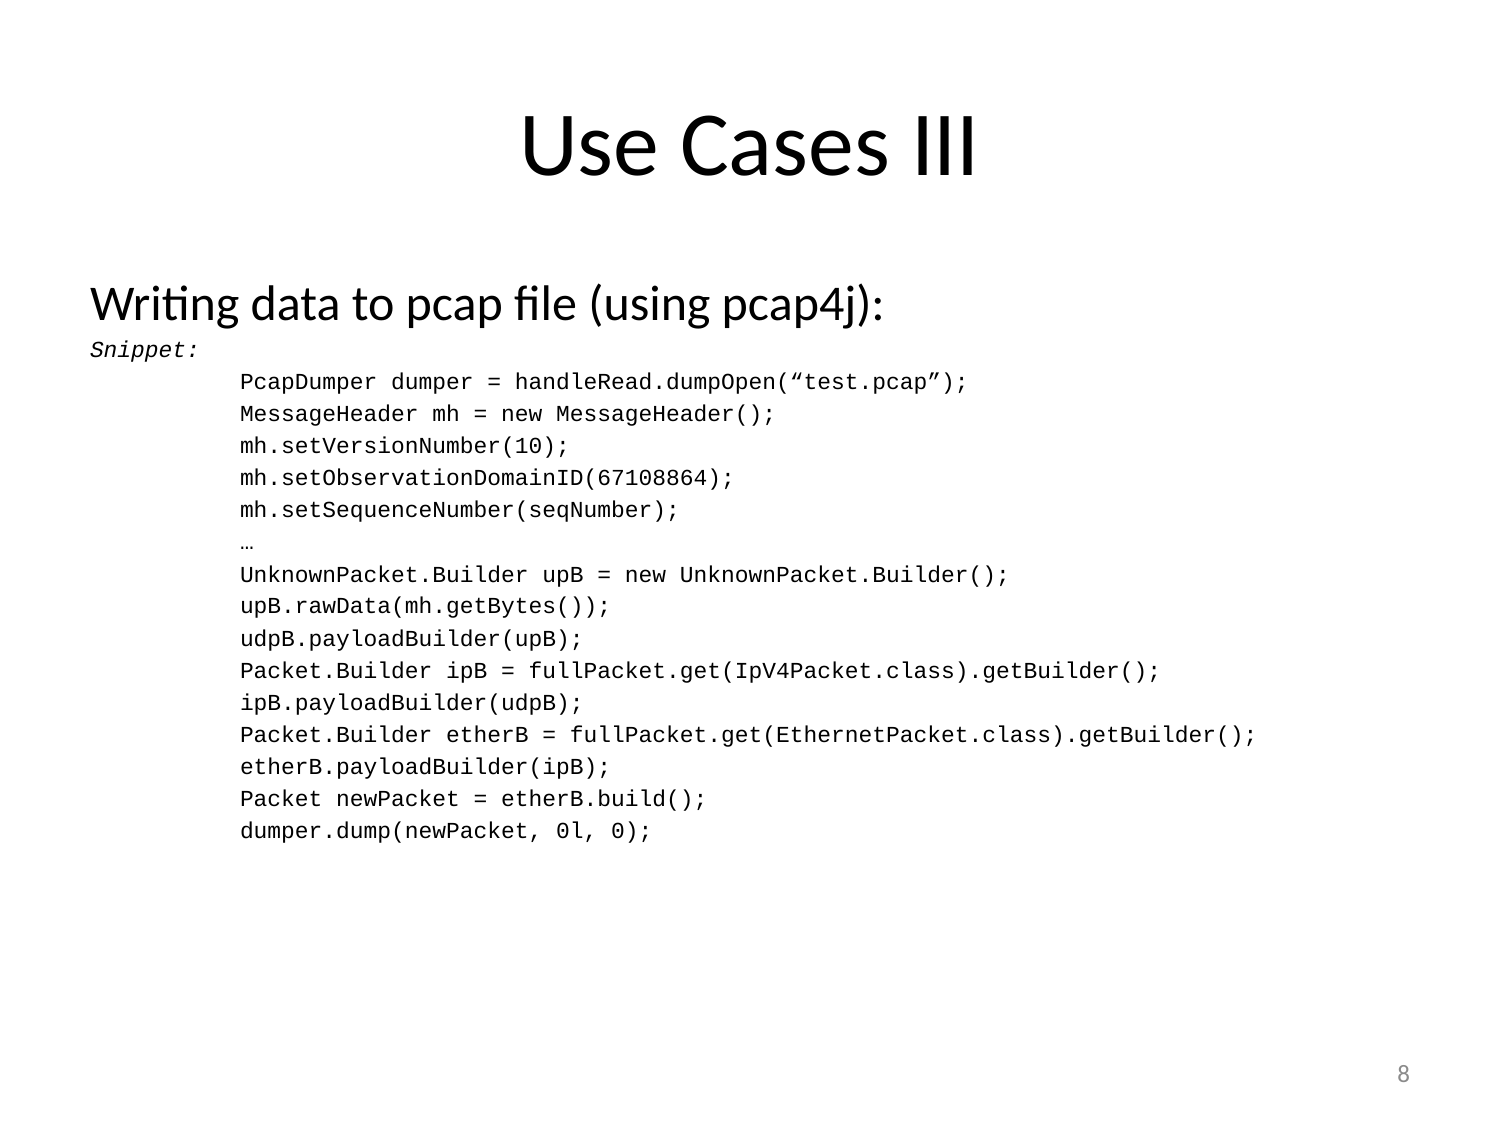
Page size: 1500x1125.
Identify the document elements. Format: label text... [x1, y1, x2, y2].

title Use Cases III [75, 45, 1425, 233]
slide_number 8 [1074, 1042, 1425, 1103]
list Writing data to pcap file (using pcap4j): Snippet: PcapDumper dumper = handleRead.dumpOpen(“test.pcap”); MessageHeader mh = new MessageHeader(); mh.setVersionNumber(10); mh.setObservationDomainID(67108864); mh.setSequenceNumber(seqNumber); … UnknownPacket.Builder upB = new UnknownPacket.Builder(); upB.rawData(mh.getBytes()); udpB.payloadBuilder(upB); Packet.Builder ipB = fullPacket.get(IpV4Packet.class).getBuilder(); ipB.payloadBuilder(udpB); Packet.Builder etherB = fullPacket.get(EthernetPacket.class).getBuilder(); etherB.payloadBuilder(ipB); Packet newPacket = etherB.build(); dumper.dump(newPacket, 0l, 0); [75, 262, 1425, 1005]
